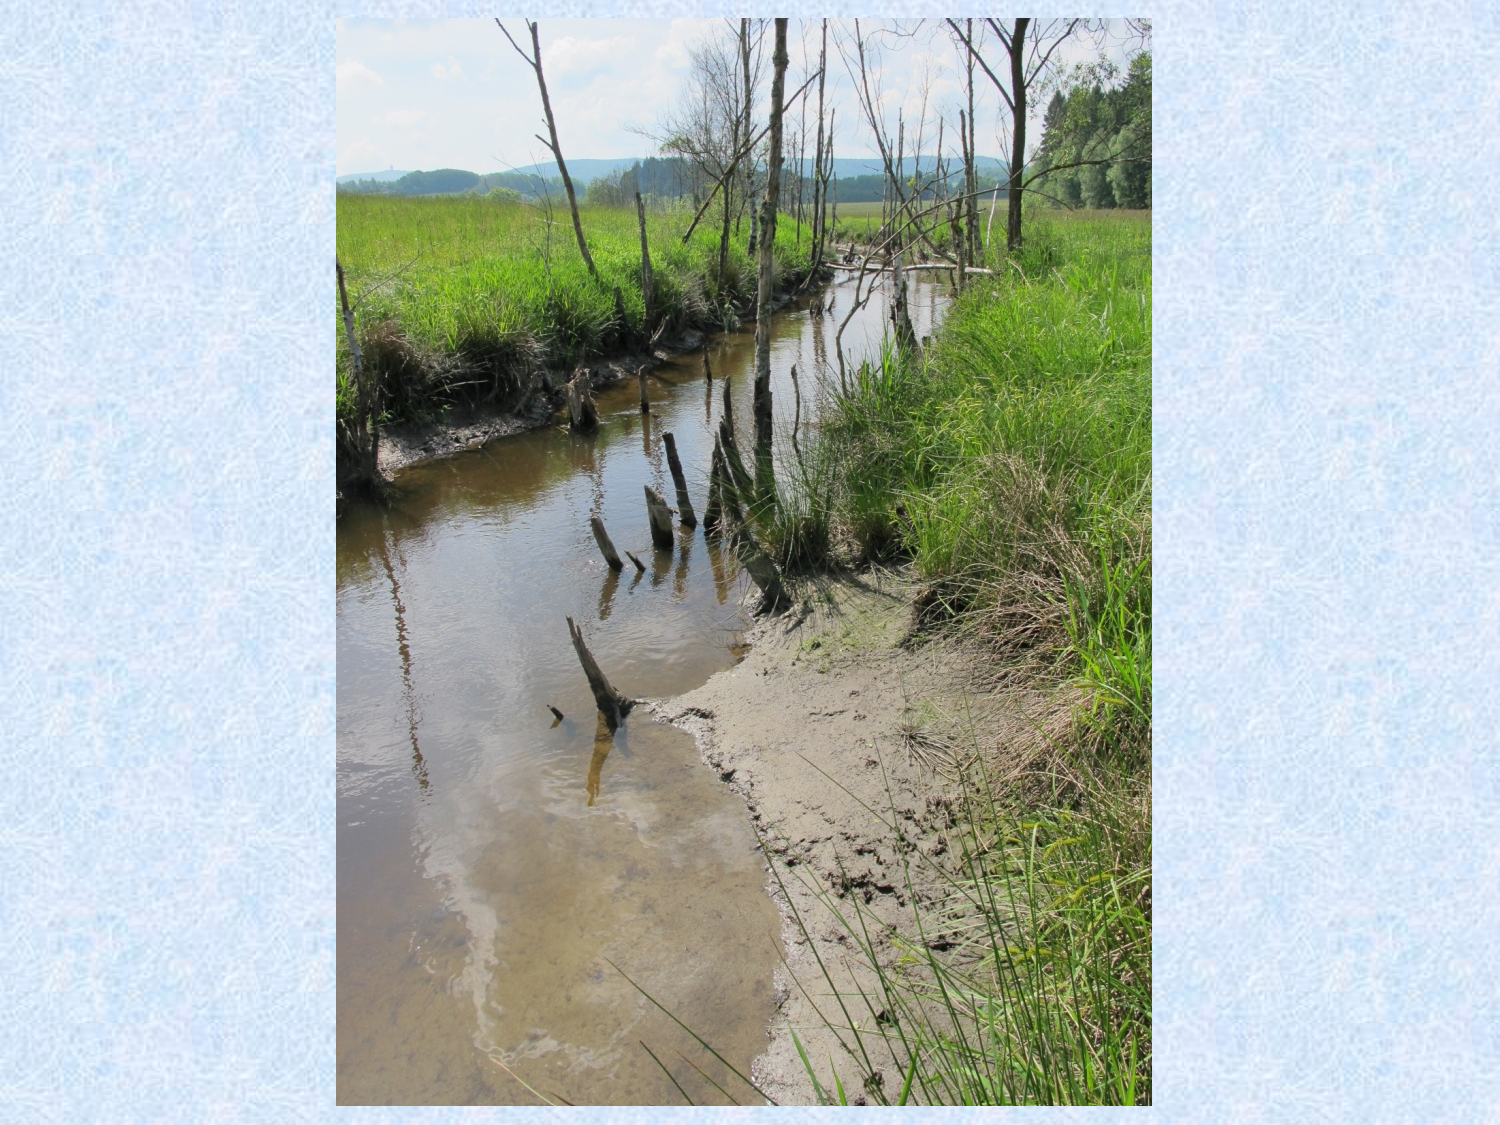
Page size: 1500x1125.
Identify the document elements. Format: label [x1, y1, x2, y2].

picture [0, 0, 1500, 1125]
list [336, 18, 1152, 1107]
